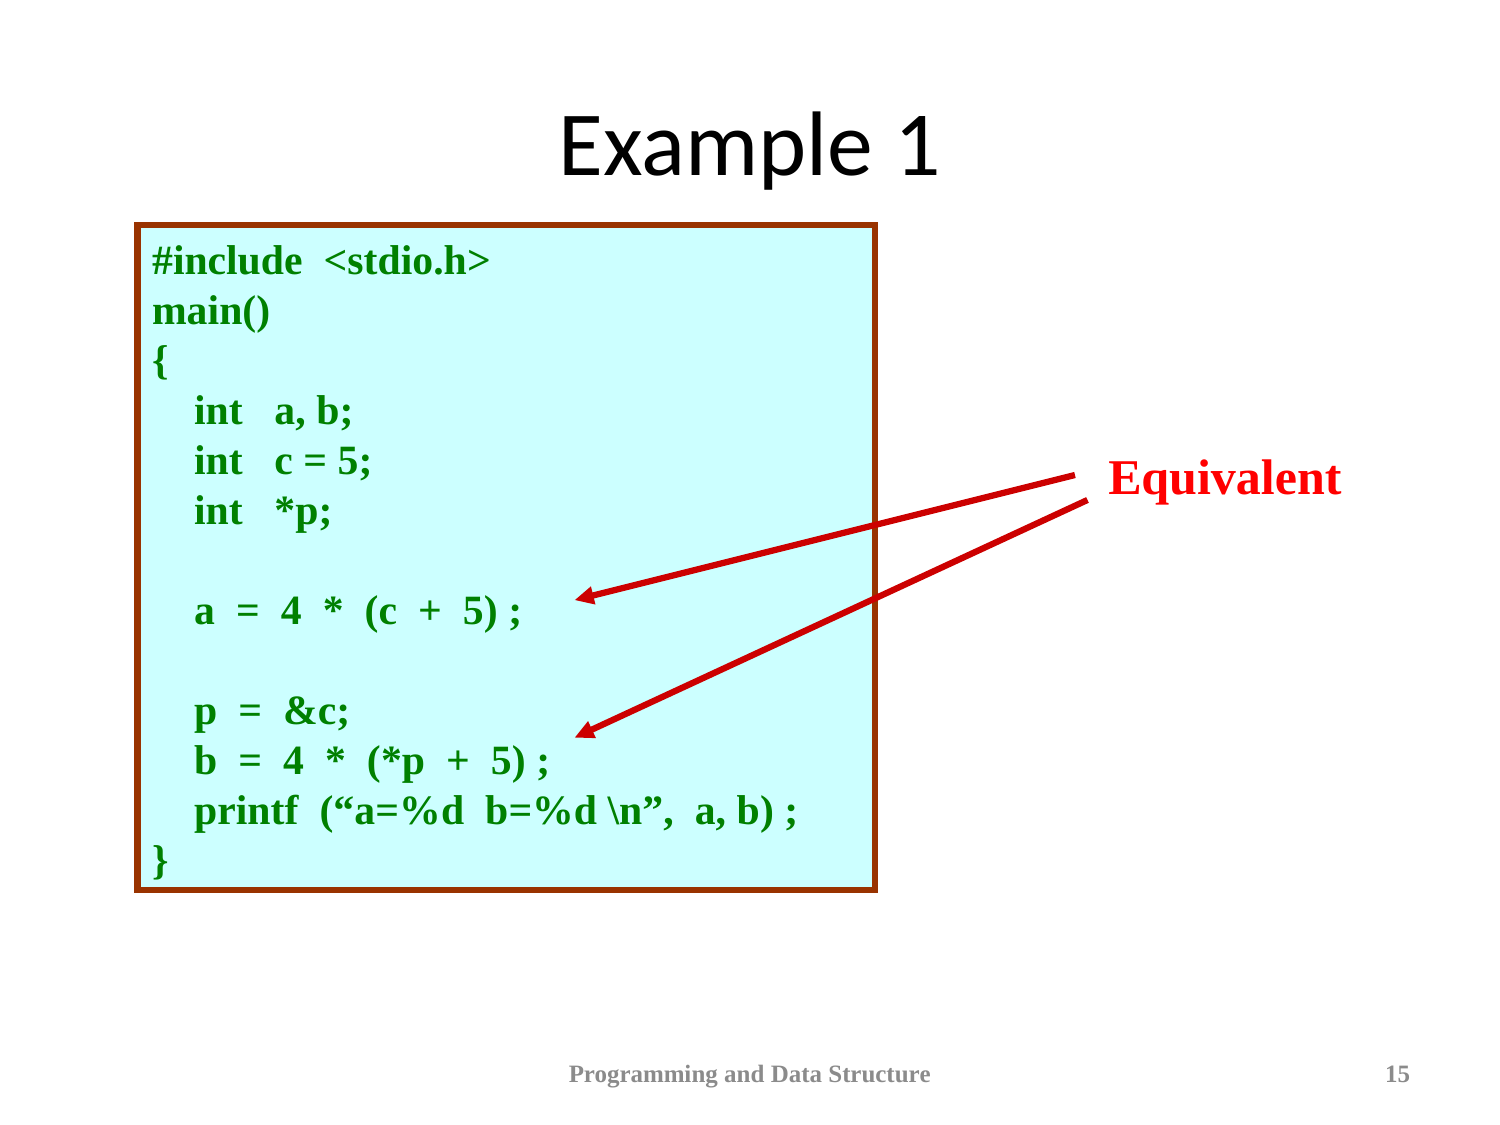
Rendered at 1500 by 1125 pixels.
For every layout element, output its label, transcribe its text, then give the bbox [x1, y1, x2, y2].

footer Programming and Data Structure [512, 1042, 988, 1103]
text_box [574, 437, 1401, 738]
slide_number 15 [1074, 1042, 1425, 1103]
text_box #include <stdio.h> main() { int a, b; int c = 5; int *p; a = 4 * (c + 5) ; p = &c; b = 4 * (*p + 5) ; printf (“a=%d b=%d \n”, a, b) ; } [137, 224, 875, 890]
title Example 1 [74, 44, 1426, 233]
